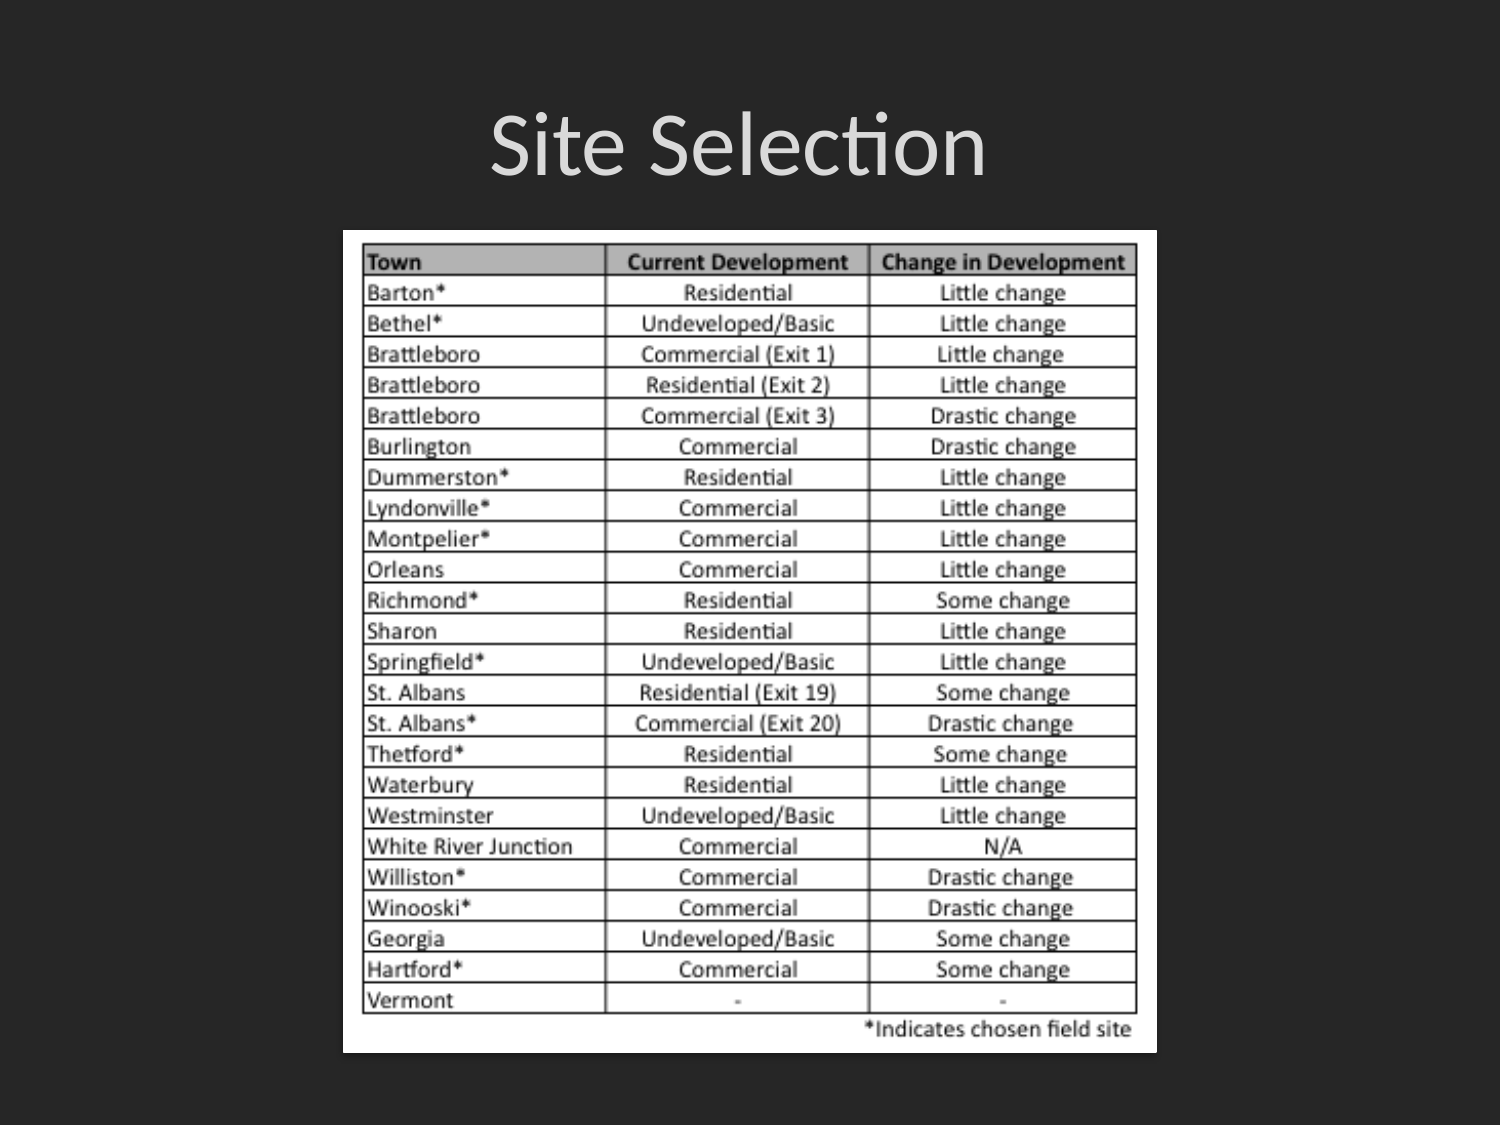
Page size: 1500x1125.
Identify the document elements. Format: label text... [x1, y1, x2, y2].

picture [332, 234, 1172, 1059]
title Site Selection [75, 45, 1425, 233]
